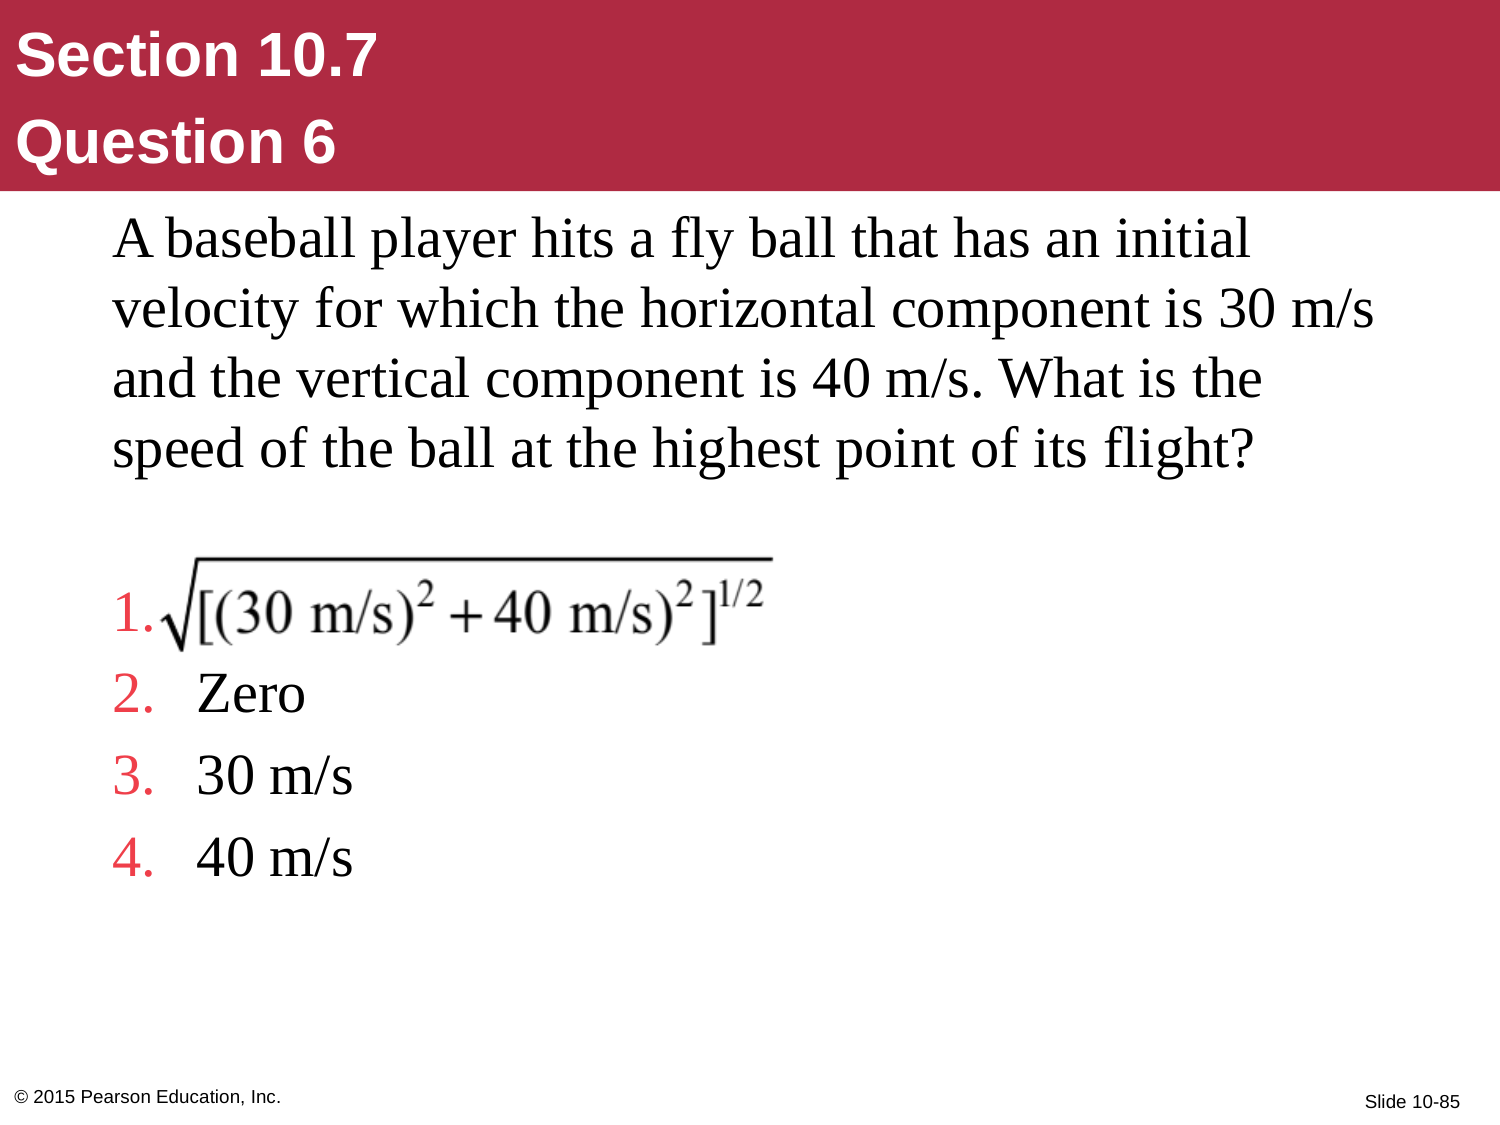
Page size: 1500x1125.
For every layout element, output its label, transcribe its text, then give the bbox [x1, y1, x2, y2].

list Section 10.7 Question 6 [0, 0, 1500, 190]
footer © 2015 Pearson Education, Inc. [14, 1084, 900, 1115]
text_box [157, 553, 775, 654]
list A baseball player hits a fly ball that has an initial velocity for which the horizontal component is 30 m/s and the vertical component is 40 m/s. What is the speed of the ball at the highest point of its flight? Zero 30 m/s 40 m/s [59, 191, 1410, 1082]
